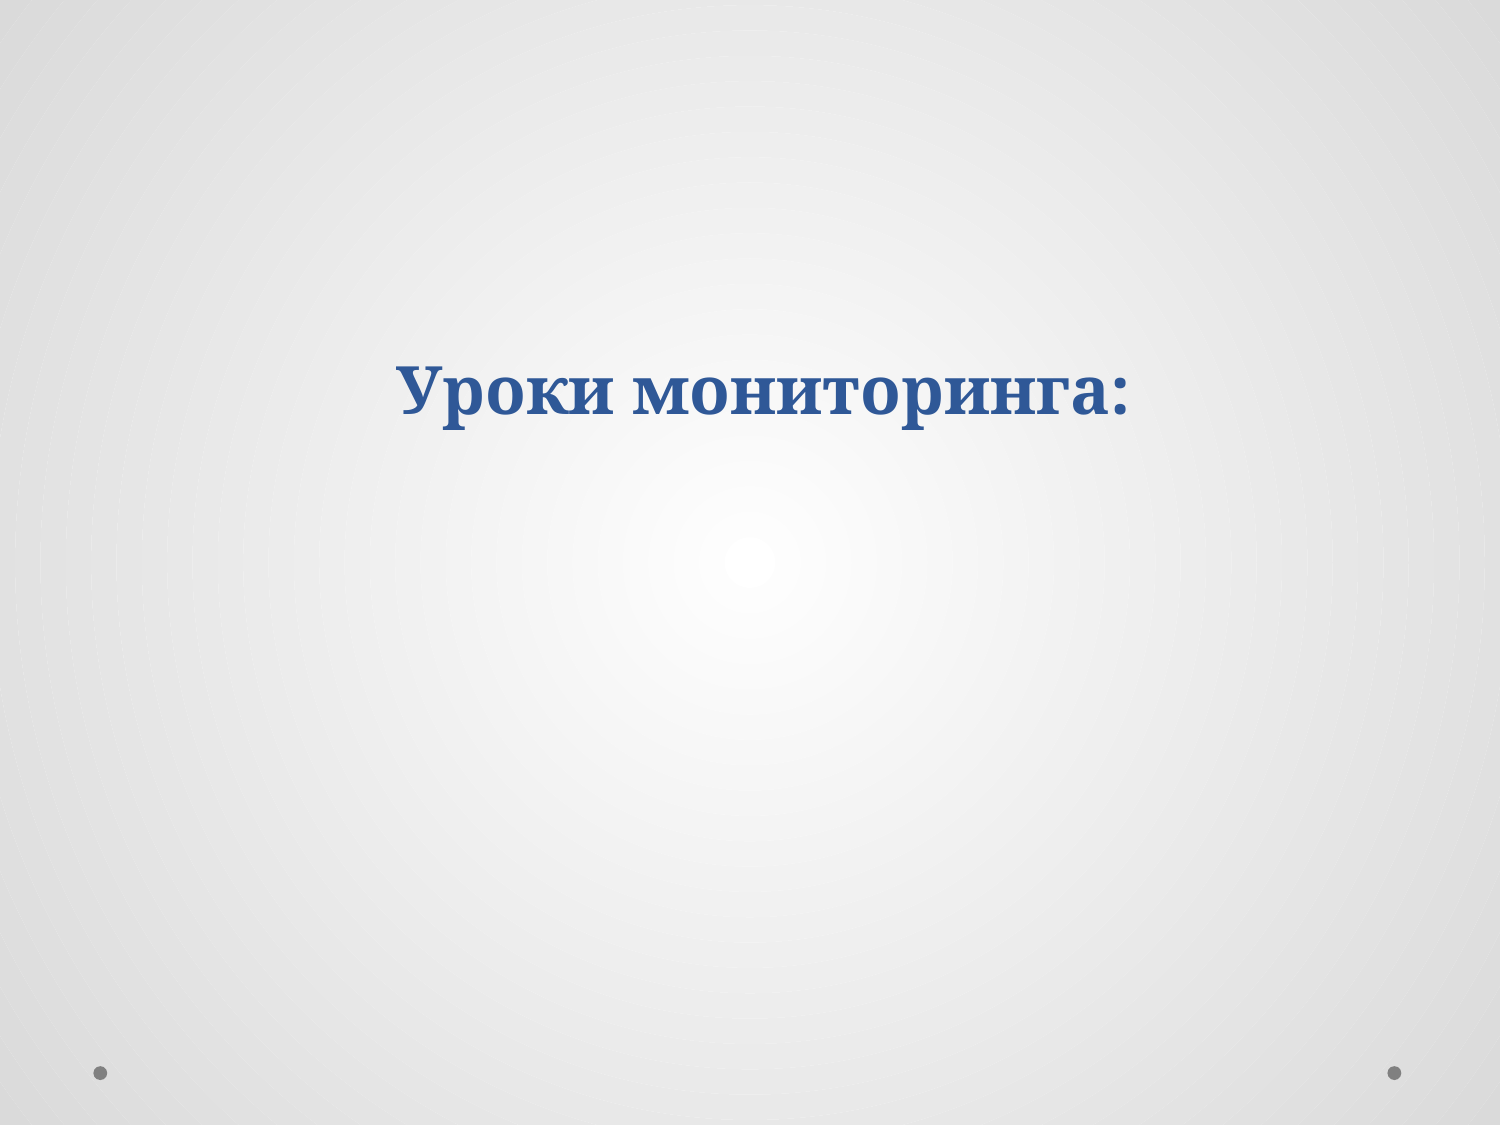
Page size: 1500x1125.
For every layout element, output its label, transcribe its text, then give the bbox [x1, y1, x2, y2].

title Уроки мониторинга: [88, 172, 1439, 436]
